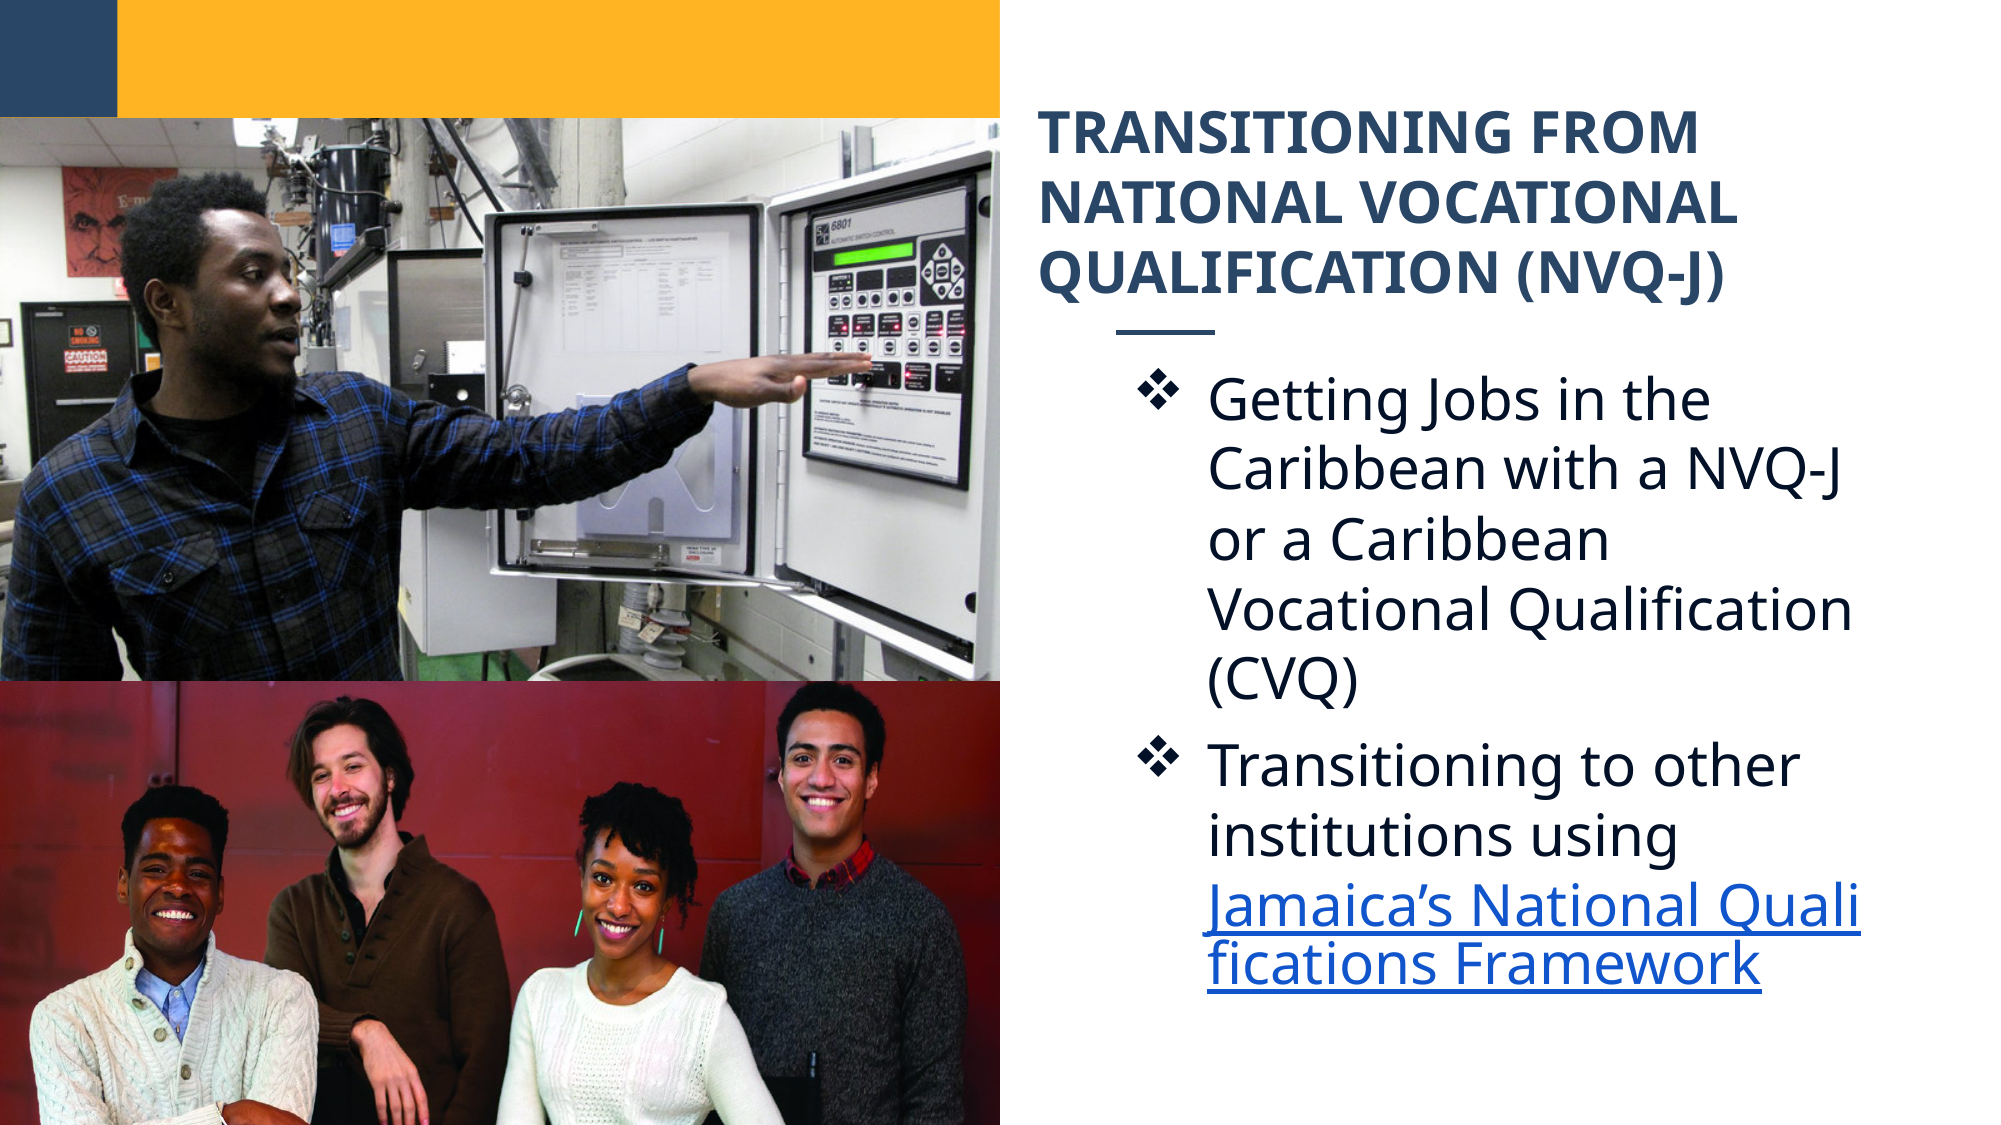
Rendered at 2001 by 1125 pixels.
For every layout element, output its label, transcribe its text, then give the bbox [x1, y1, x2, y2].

title TRANSITIONING FROM NATIONAL VOCATIONAL QUALIFICATION (NVQ-J) [1023, 55, 2000, 320]
list Getting Jobs in the Caribbean with a NVQ-J or a Caribbean Vocational Qualification (CVQ) Transitioning to other institutions using Jamaica’s National Qualifications Framework [1092, 346, 1900, 1078]
picture [0, 118, 1001, 1125]
